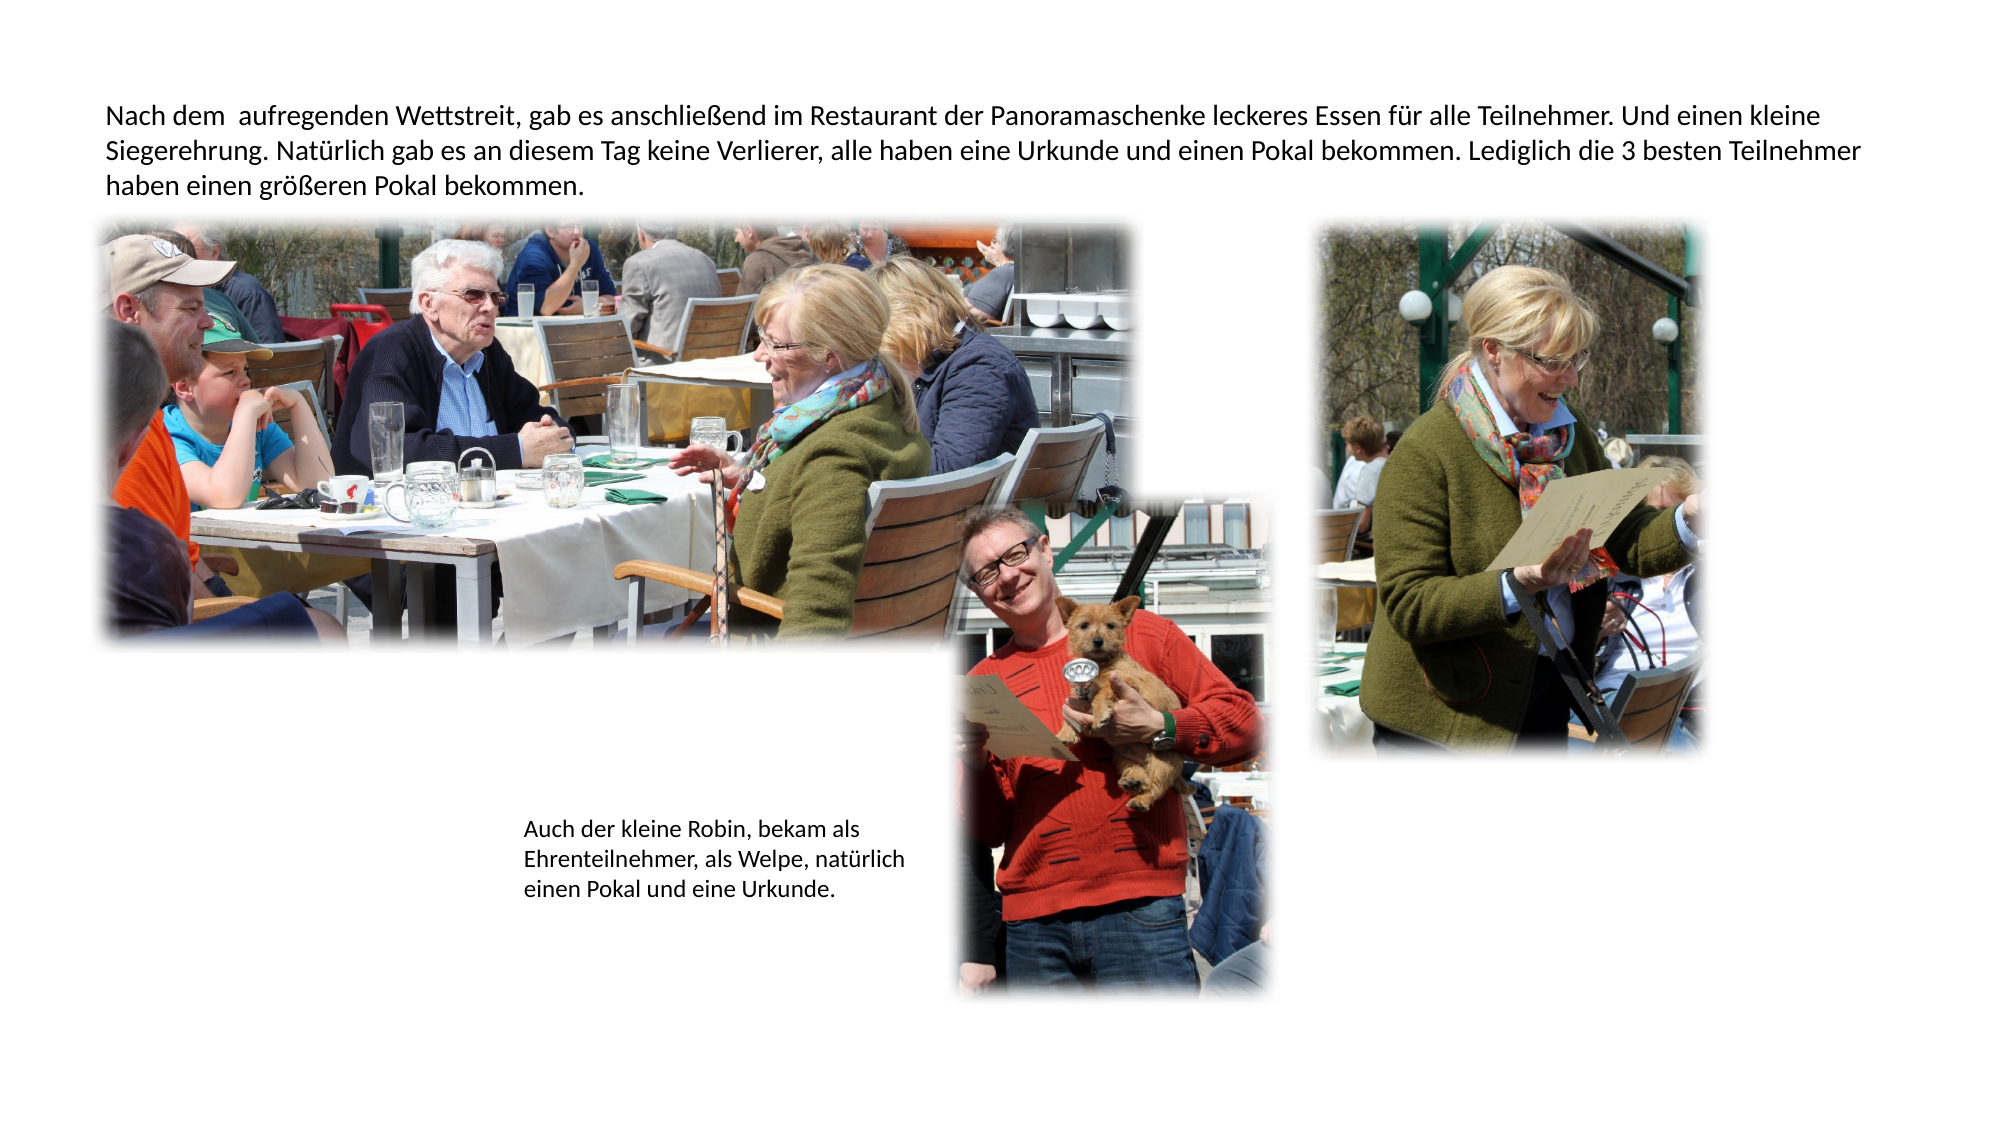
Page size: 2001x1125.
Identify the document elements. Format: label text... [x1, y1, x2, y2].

text_box Auch der kleine Robin, bekam als Ehrenteilnehmer, als Welpe, natürlich einen Pokal und eine Urkunde. [509, 805, 945, 910]
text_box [1304, 212, 1714, 875]
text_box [945, 488, 1280, 1111]
text_box Nach dem aufregenden Wettstreit, gab es anschließend im Restaurant der Panoramaschenke leckeres Essen für alle Teilnehmer. Und einen kleine Siegerehrung. Natürlich gab es an diesem Tag keine Verlierer, alle haben eine Urkunde und einen Pokal bekommen. Lediglich die 3 besten Teilnehmer haben einen größeren Pokal bekommen. [90, 88, 1895, 209]
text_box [90, 212, 1144, 742]
